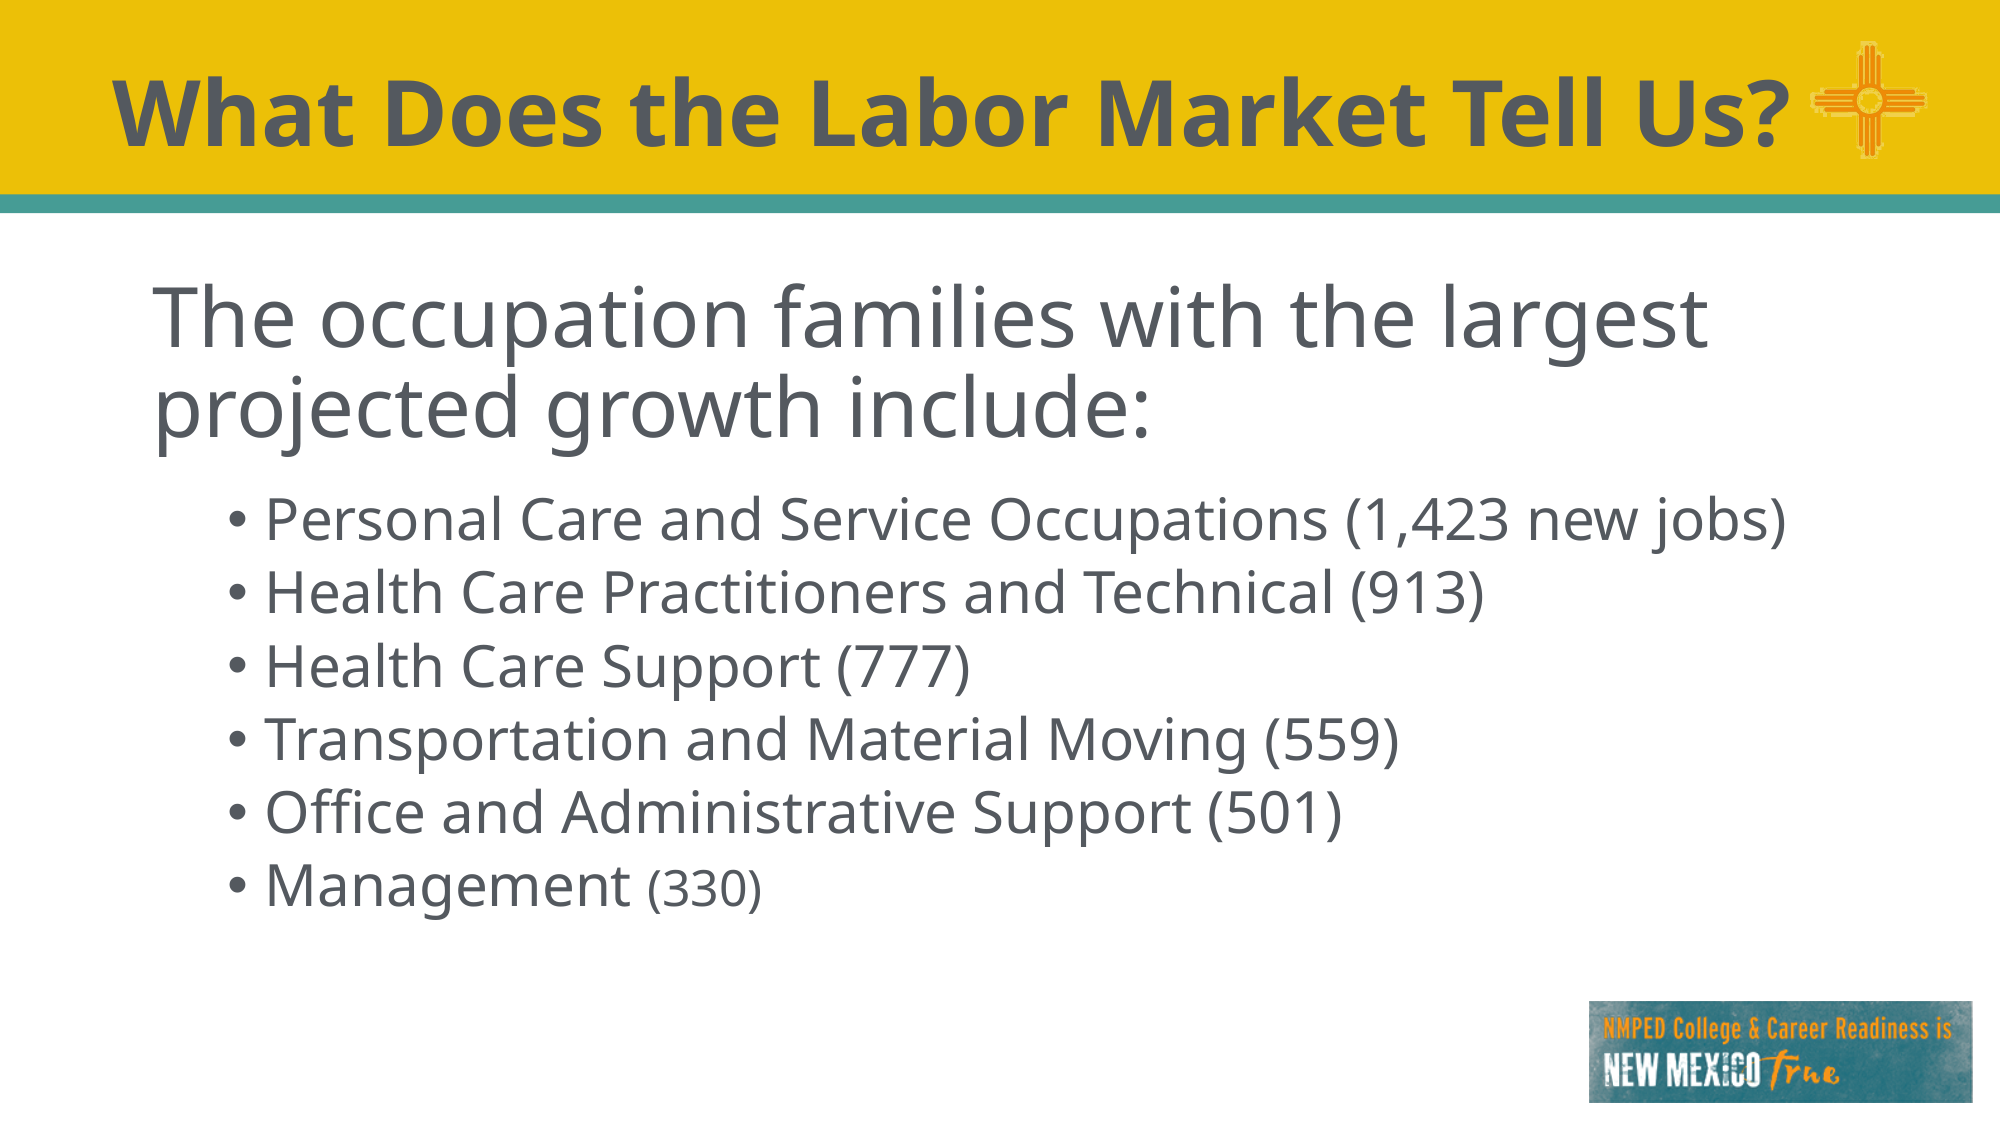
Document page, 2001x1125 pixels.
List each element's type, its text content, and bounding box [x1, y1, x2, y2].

list The occupation families with the largest projected growth include: Personal Care and Service Occupations (1,423 new jobs) Health Care Practitioners and Technical (913) Health Care Support (777) Transportation and Material Moving (559) Office and Administrative Support (501) Management (330) [137, 267, 1863, 1038]
title What Does the Labor Market Tell Us? [97, 8, 1823, 226]
picture [1589, 1001, 1973, 1103]
